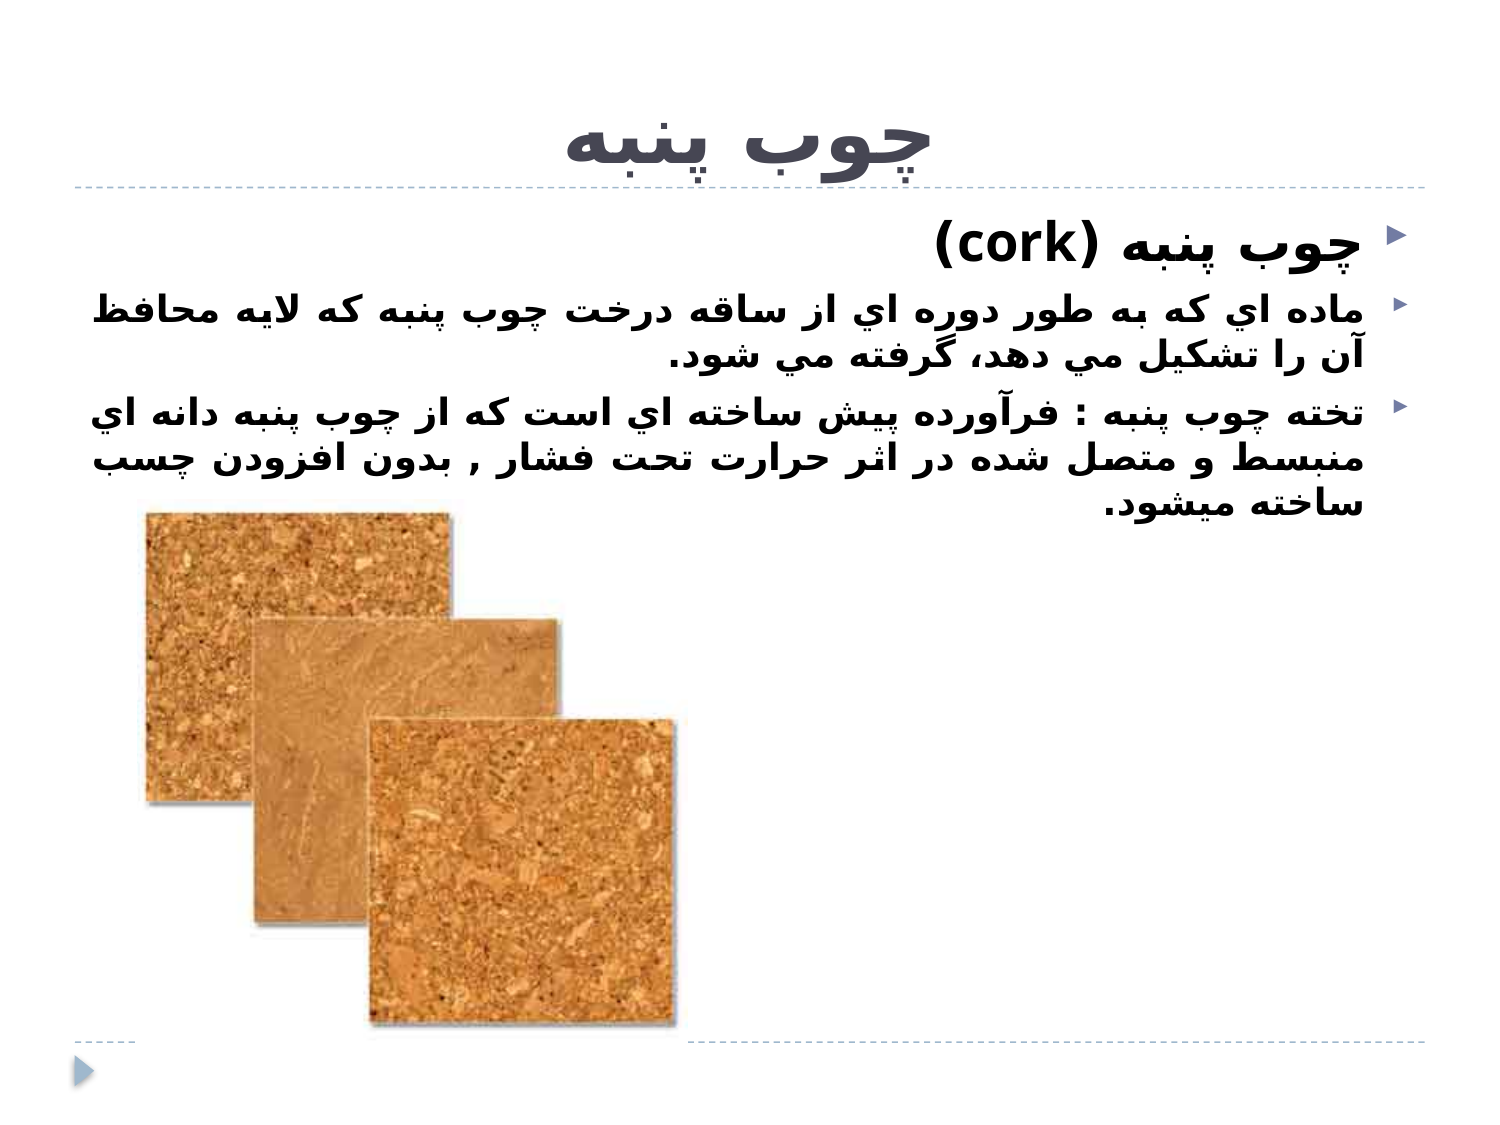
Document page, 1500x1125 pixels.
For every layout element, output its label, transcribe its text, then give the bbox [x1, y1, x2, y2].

list چوب پنبه (cork) ماده اي كه به طور دوره اي از ساقه درخت چوب پنبه كه لايه محافظ آن را تشكيل مي دهد، گرفته مي شود. تخته چوب پنبه : فرآورده پيش ساخته اي است كه از چوب پنبه دانه اي منبسط و متصل شده در اثر حرارت تحت فشار , بدون افزودن چسب ساخته ميشود. [75, 200, 1425, 1010]
title چوب پنبه [75, 24, 1425, 188]
picture [137, 499, 688, 1051]
